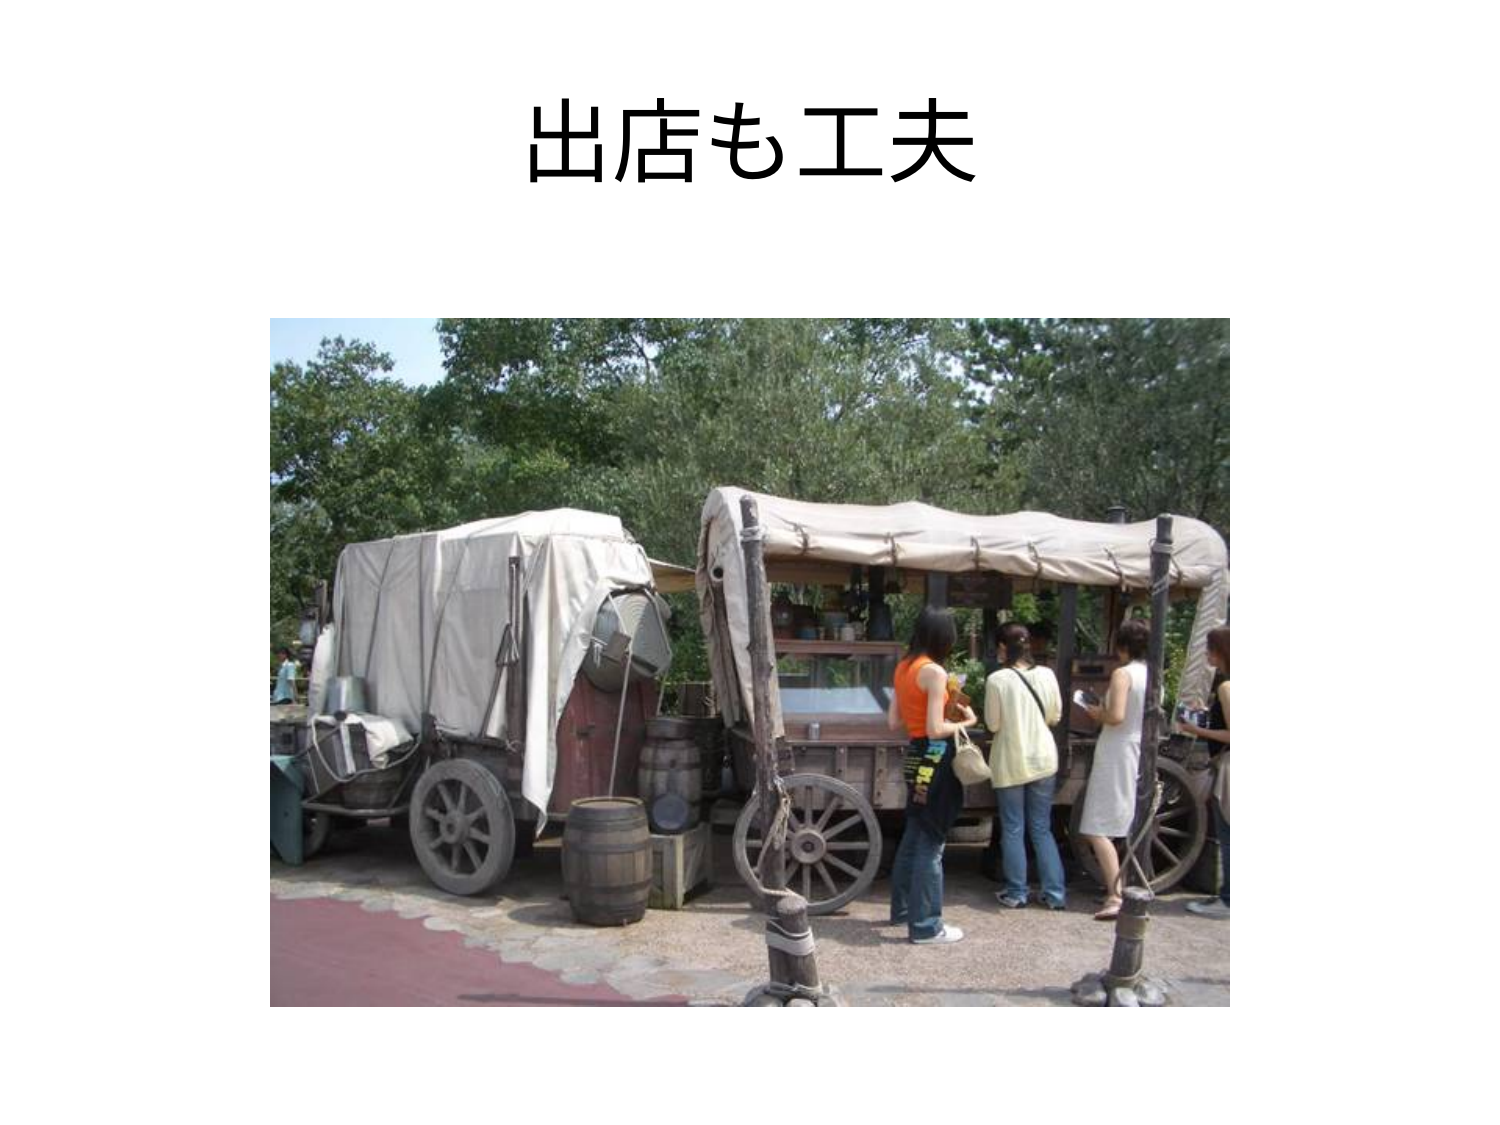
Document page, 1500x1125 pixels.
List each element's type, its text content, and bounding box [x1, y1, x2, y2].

title 出店も工夫 [75, 45, 1425, 233]
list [270, 318, 1230, 1007]
